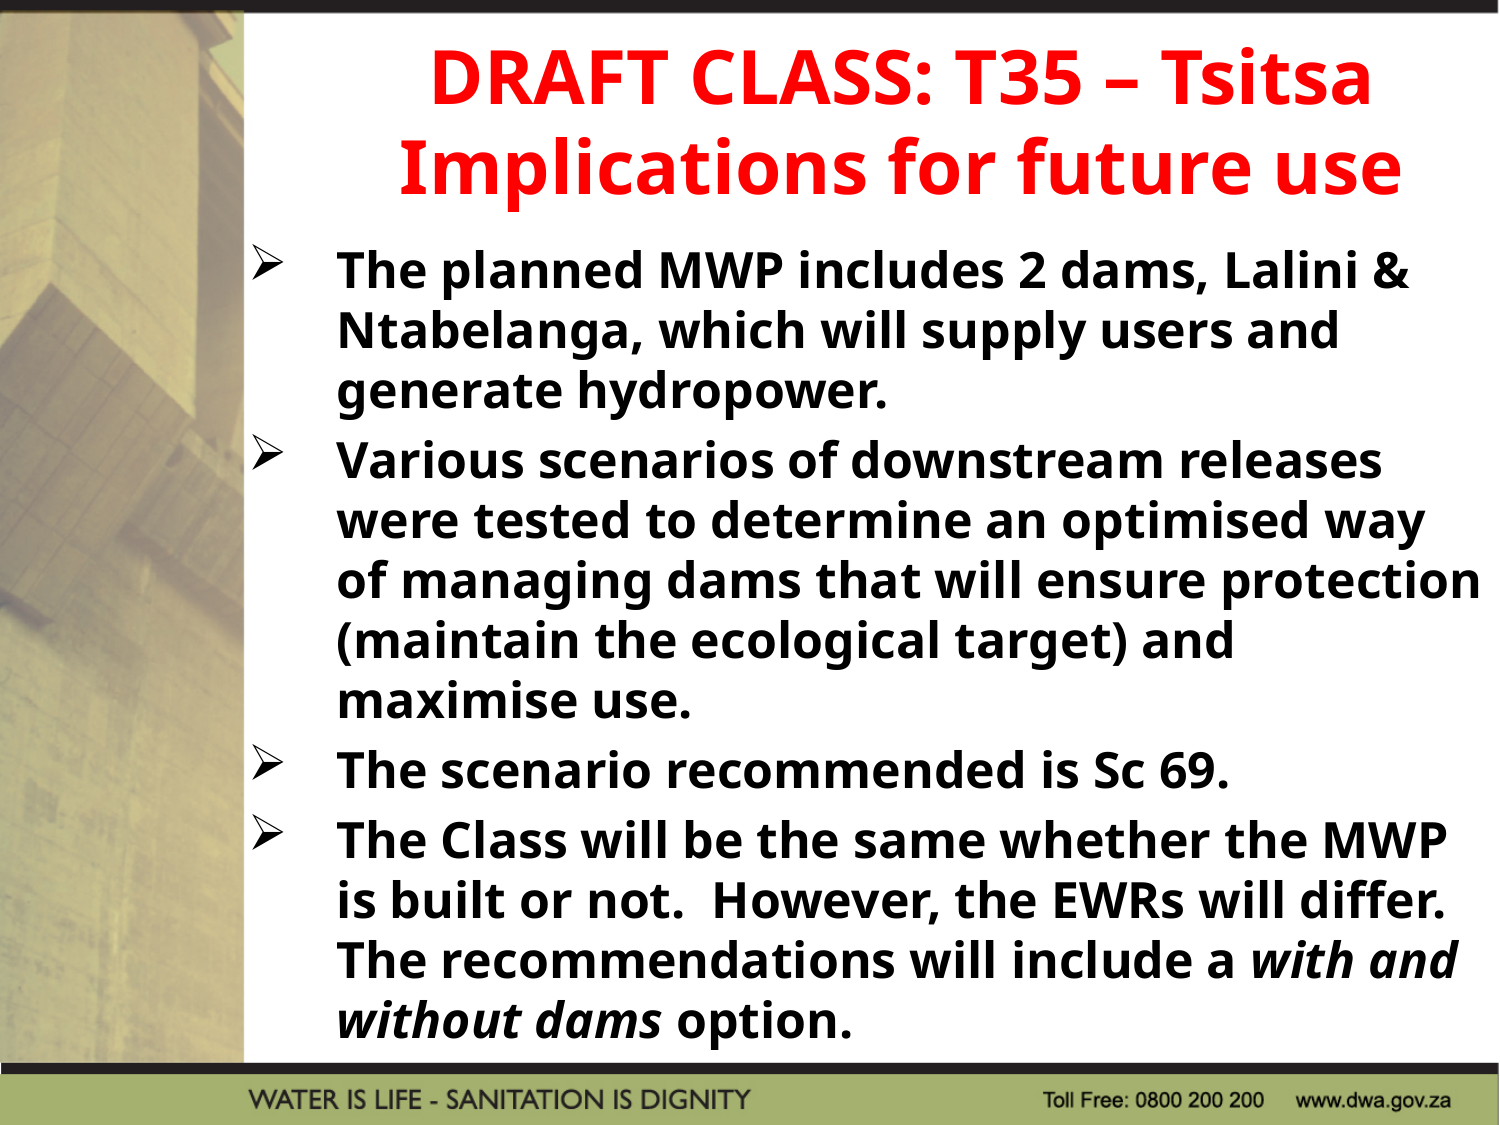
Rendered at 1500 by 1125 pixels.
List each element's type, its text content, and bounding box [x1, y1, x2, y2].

list The planned MWP includes 2 dams, Lalini & Ntabelanga, which will supply users and generate hydropower. Various scenarios of downstream releases were tested to determine an optimised way of managing dams that will ensure protection (maintain the ecological target) and maximise use. The scenario recommended is Sc 69. The Class will be the same whether the MWP is built or not. However, the EWRs will differ. The recommendations will include a with and without dams option. [233, 231, 1500, 1089]
picture [0, 0, 1500, 1125]
text_box DRAFT CLASS: T35 – Tsitsa Implications for future use [325, 22, 1479, 111]
